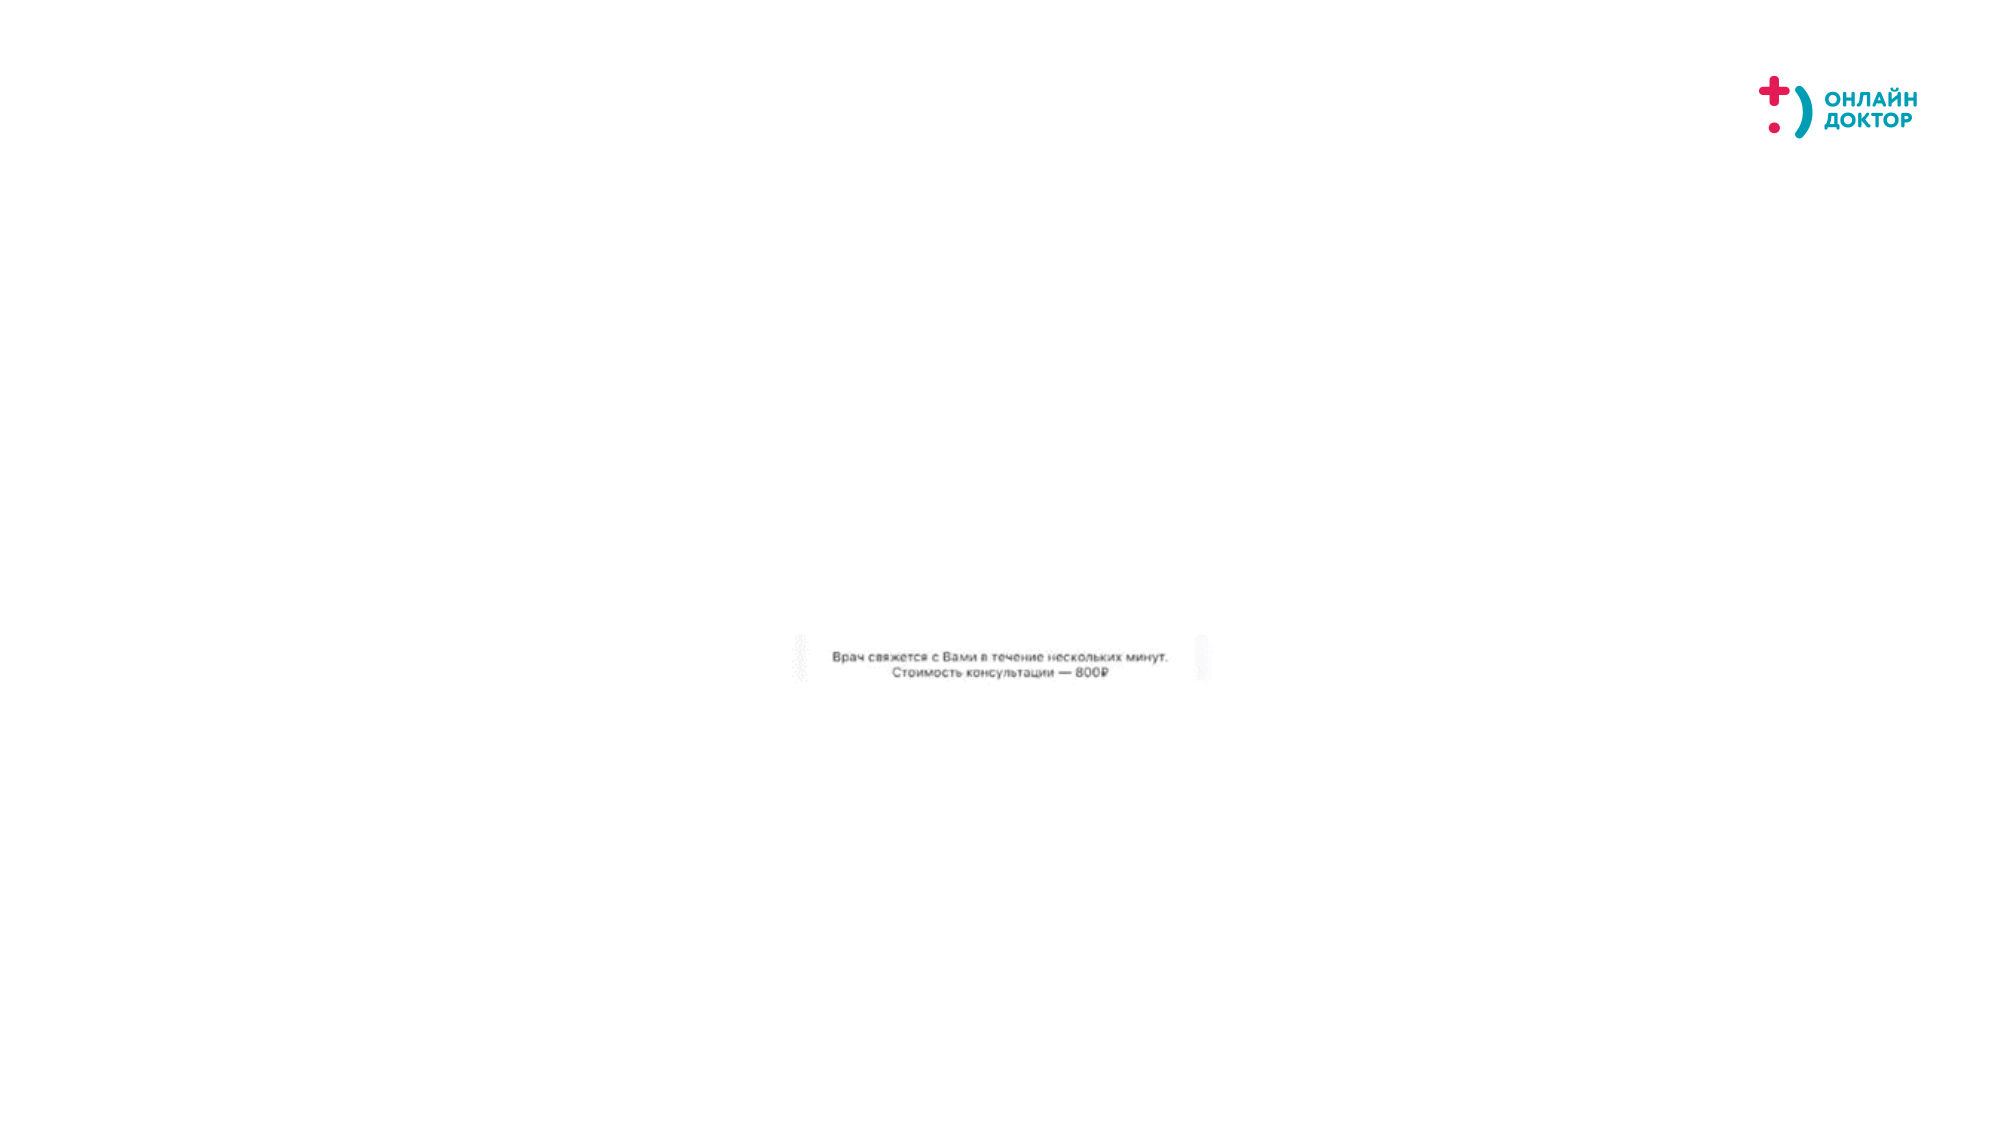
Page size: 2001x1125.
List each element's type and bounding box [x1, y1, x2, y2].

picture [1738, 46, 1950, 160]
list [643, 299, 1358, 1014]
